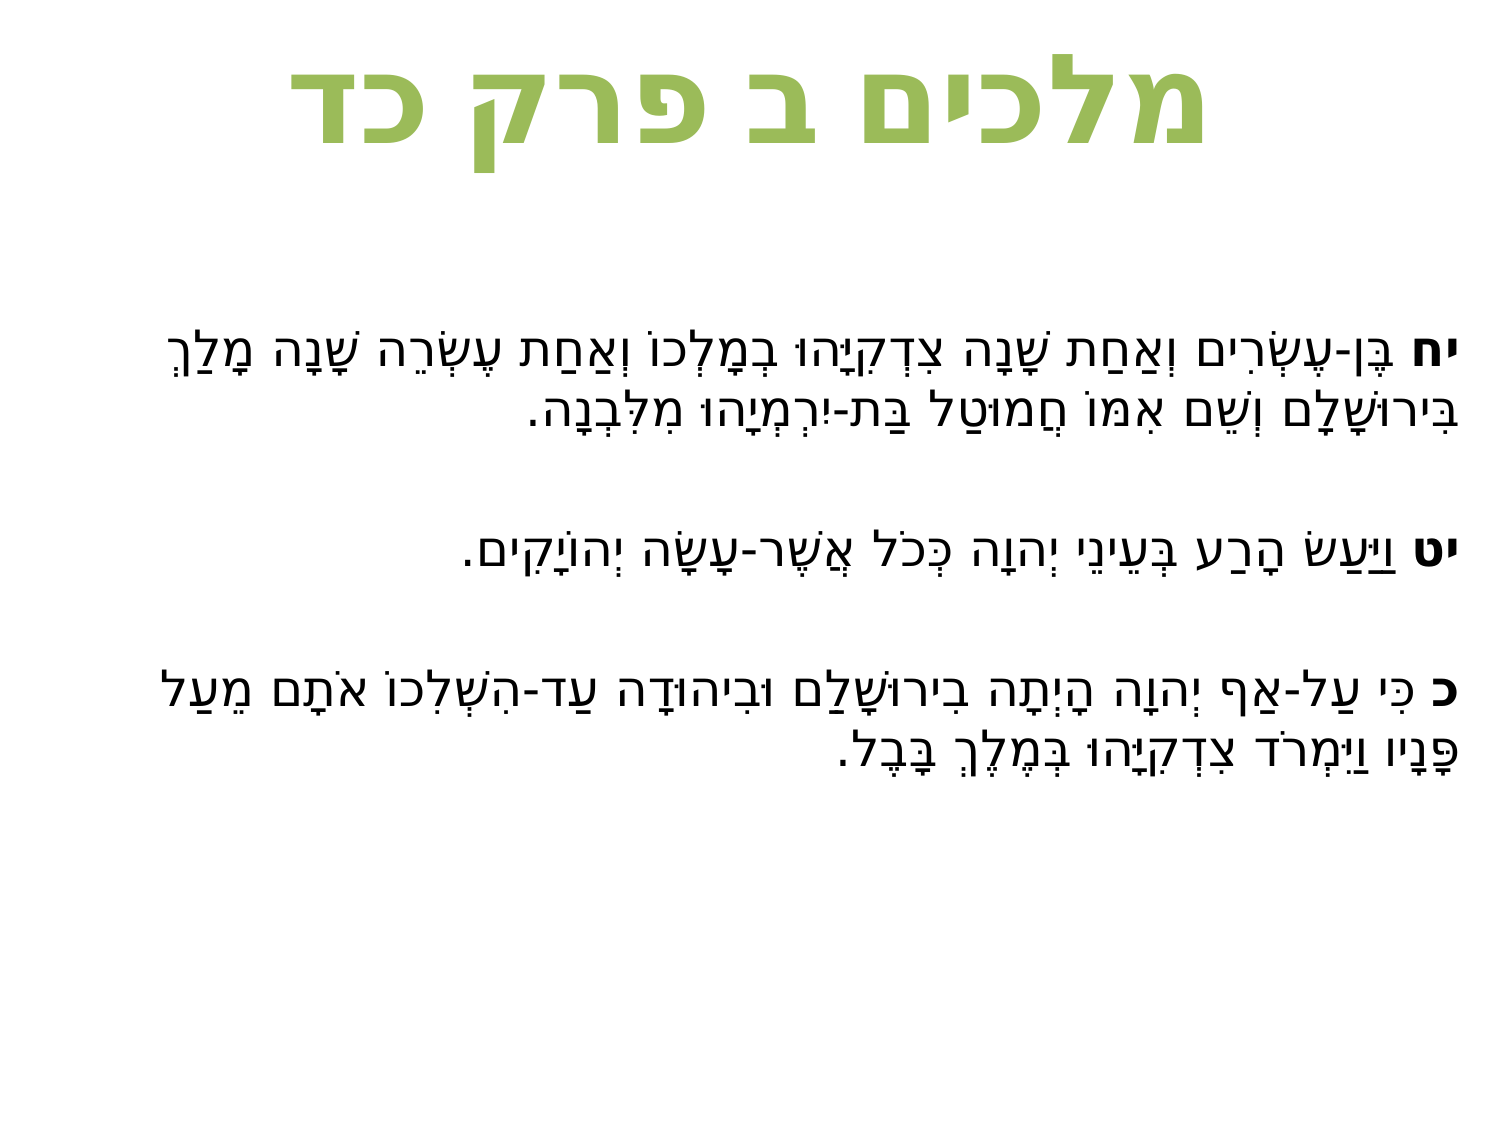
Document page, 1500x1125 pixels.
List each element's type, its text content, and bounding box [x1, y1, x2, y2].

title מלכים ב פרק כד [75, 0, 1425, 174]
list יח בֶּן-עֶשְׂרִים וְאַחַת שָׁנָה צִדְקִיָּהוּ בְמָלְכוֹ וְאַחַת עֶשְׂרֵה שָׁנָה מָלַךְ בִּירוּשָׁלִָם וְשֵׁם אִמּוֹ חֲמוּטַל בַּת-יִרְמְיָהוּ מִלִּבְנָה. יט וַיַּעַשׂ הָרַע בְּעֵינֵי יְהוָה כְּכֹל אֲשֶׁר-עָשָׂה יְהוֹיָקִים. כ כִּי עַל-אַף יְהוָה הָיְתָה בִירוּשָׁלִַם וּבִיהוּדָה עַד-הִשְׁלִכוֹ אֹתָם מֵעַל פָּנָיו וַיִּמְרֹד צִדְקִיָּהוּ בְּמֶלֶךְ בָּבֶל. [62, 174, 1475, 918]
